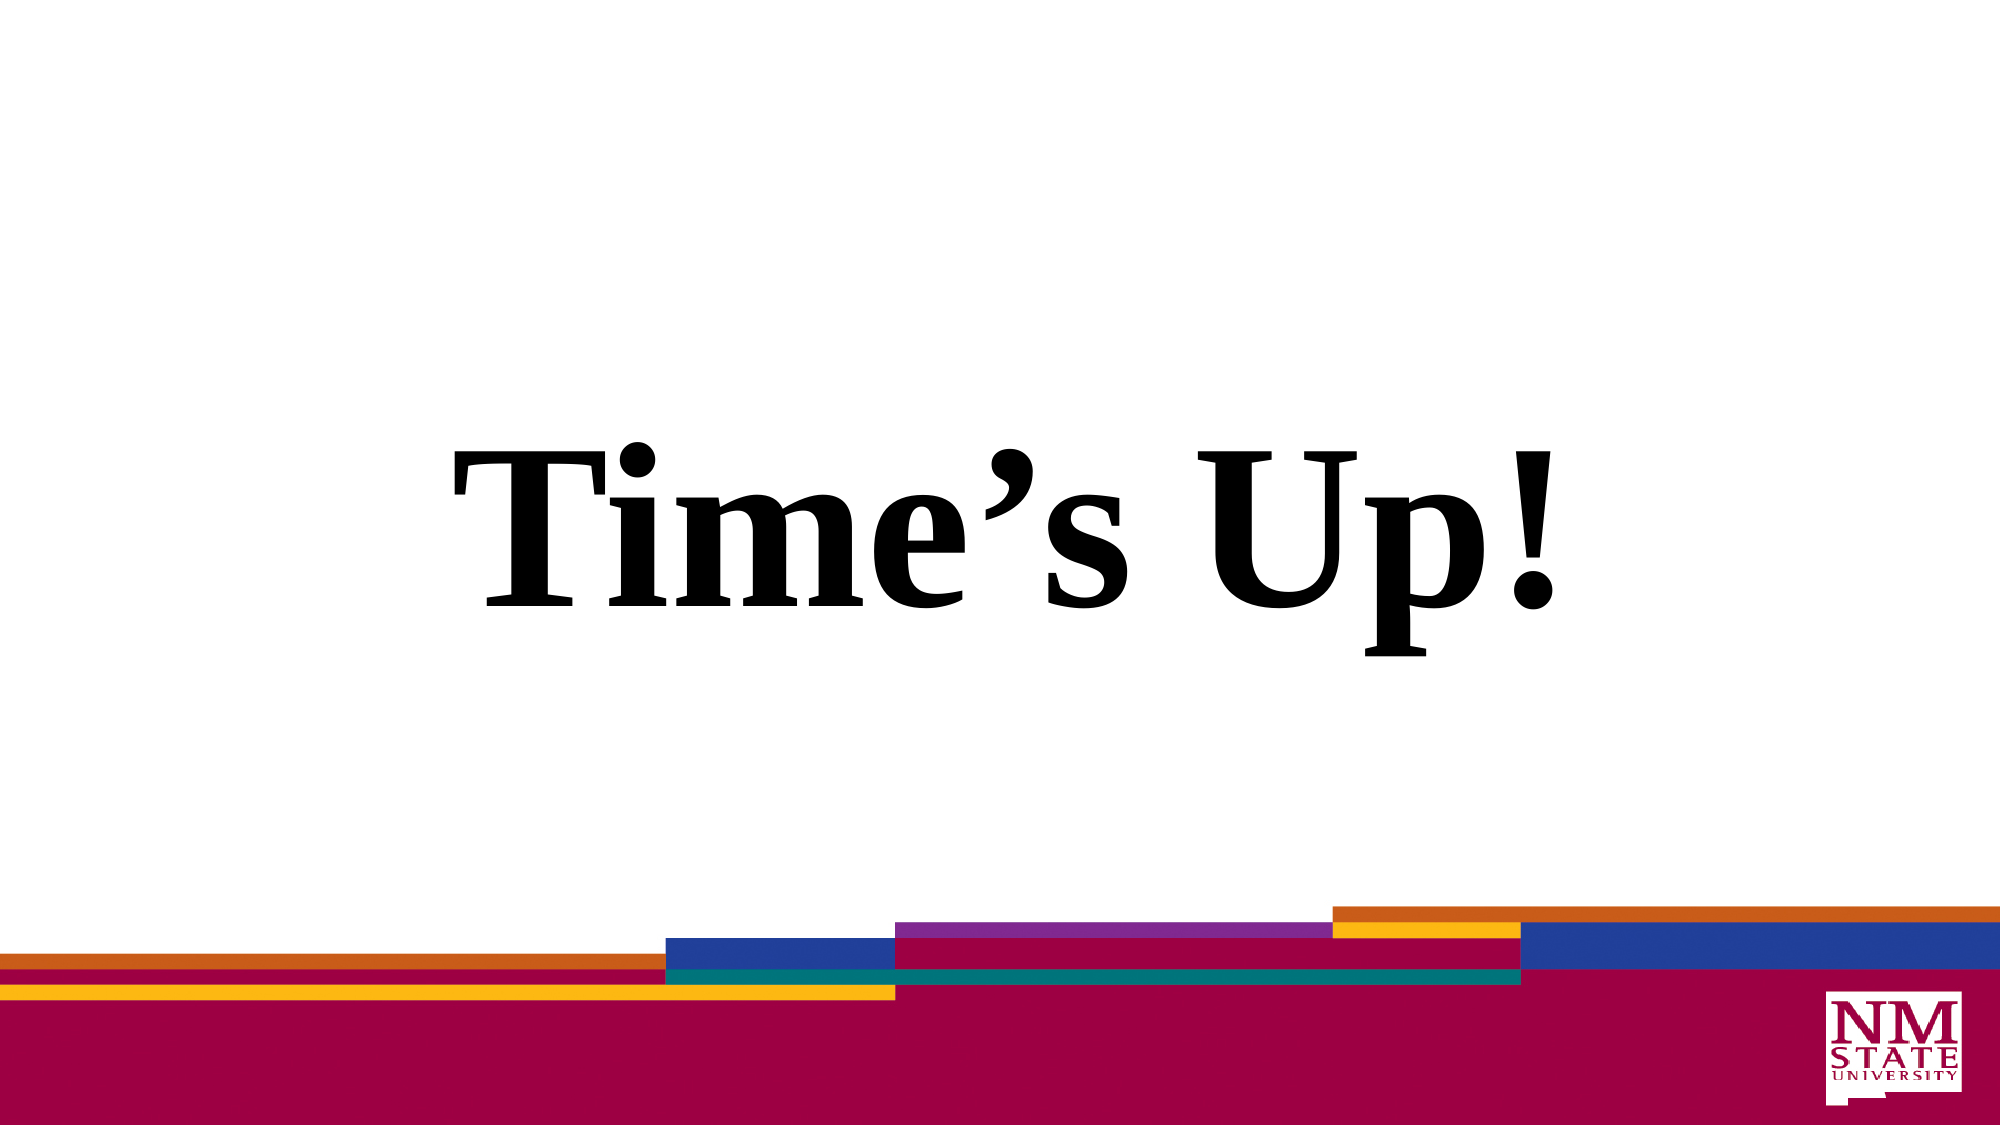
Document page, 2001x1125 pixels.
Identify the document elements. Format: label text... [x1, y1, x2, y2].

picture [0, 0, 2000, 1125]
list Time’s Up! [412, 362, 1613, 713]
